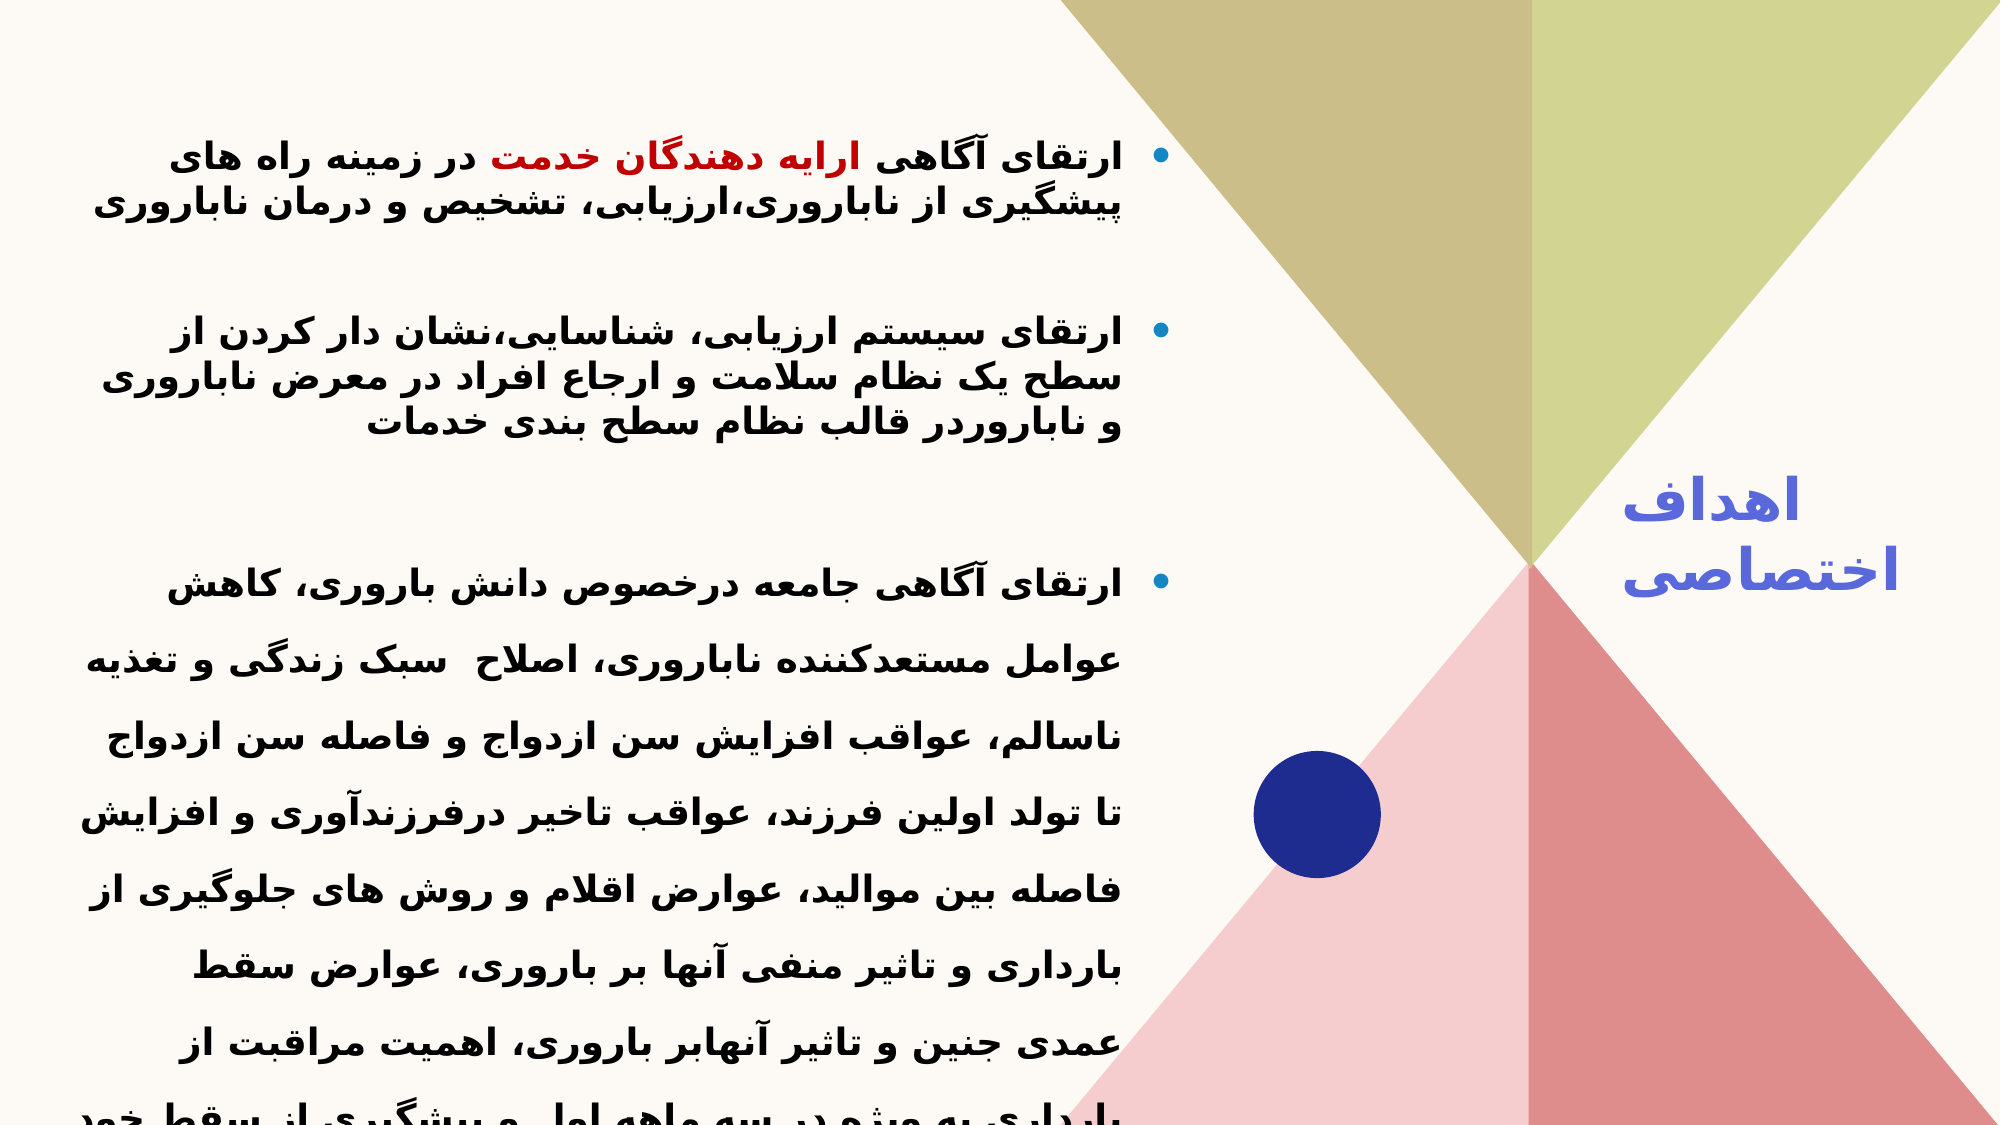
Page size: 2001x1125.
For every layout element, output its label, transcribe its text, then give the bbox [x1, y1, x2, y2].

list ارتقای آگاهی ارایه دهندگان خدمت در زمینه راه های پیشگیری از ناباروری،ارزیابی، تشخیص و درمان ناباروری ارتقای سیستم ارزیابی، شناسایی،نشان دار کردن از سطح یک نظام سلامت و ارجاع افراد در معرض ناباروری و ناباروردر قالب نظام سطح بندی خدمات ارتقای آگاهی جامعه درخصوص دانش باروری، کاهش عوامل مستعدکننده ناباروری، اصلاح سبک زندگی و تغذیه ناسالم، عواقب افزایش سن ازدواج و فاصله سن ازدواج تا تولد اولین فرزند، عواقب تاخیر درفرزندآوری و افزایش فاصله بین موالید، عوارض اقلام و روش های جلوگیری از بارداری و تاثیر منفی آنها بر باروری، عوارض سقط عمدی جنین و تاثیر آنهابر باروری، اهمیت مراقبت از بارداری به ویژه در سه ماهه اول و پیشگیری از سقط خود به خودی [57, 124, 1186, 967]
text_box اهداف اختصاصی [1606, 454, 2000, 610]
